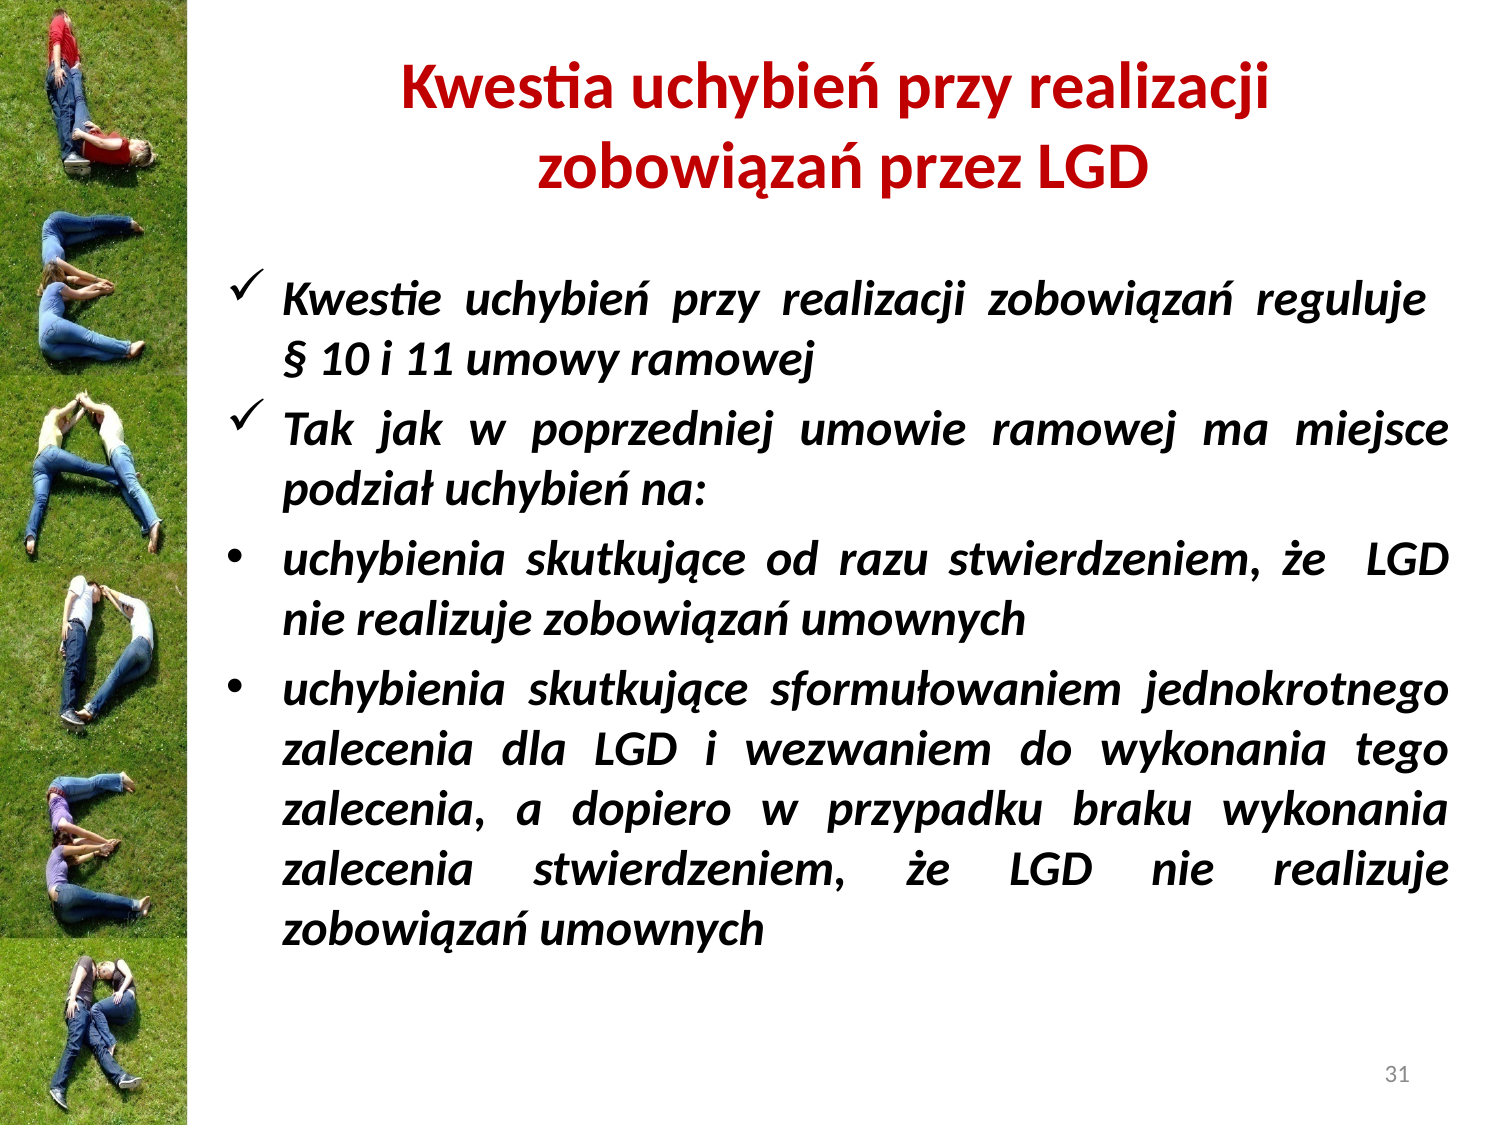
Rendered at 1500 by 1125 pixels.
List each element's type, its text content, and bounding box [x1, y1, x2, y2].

list Kwestie uchybień przy realizacji zobowiązań reguluje § 10 i 11 umowy ramowej Tak jak w poprzedniej umowie ramowej ma miejsce podział uchybień na: uchybienia skutkujące od razu stwierdzeniem, że LGD nie realizuje zobowiązań umownych uchybienia skutkujące sformułowaniem jednokrotnego zalecenia dla LGD i wezwaniem do wykonania tego zalecenia, a dopiero w przypadku braku wykonania zalecenia stwierdzeniem, że LGD nie realizuje zobowiązań umownych [210, 257, 1466, 1044]
picture [0, 0, 188, 1125]
slide_number 31 [1074, 1042, 1425, 1103]
title Kwestia uchybień przy realizacji zobowiązań przez LGD [198, 11, 1489, 233]
